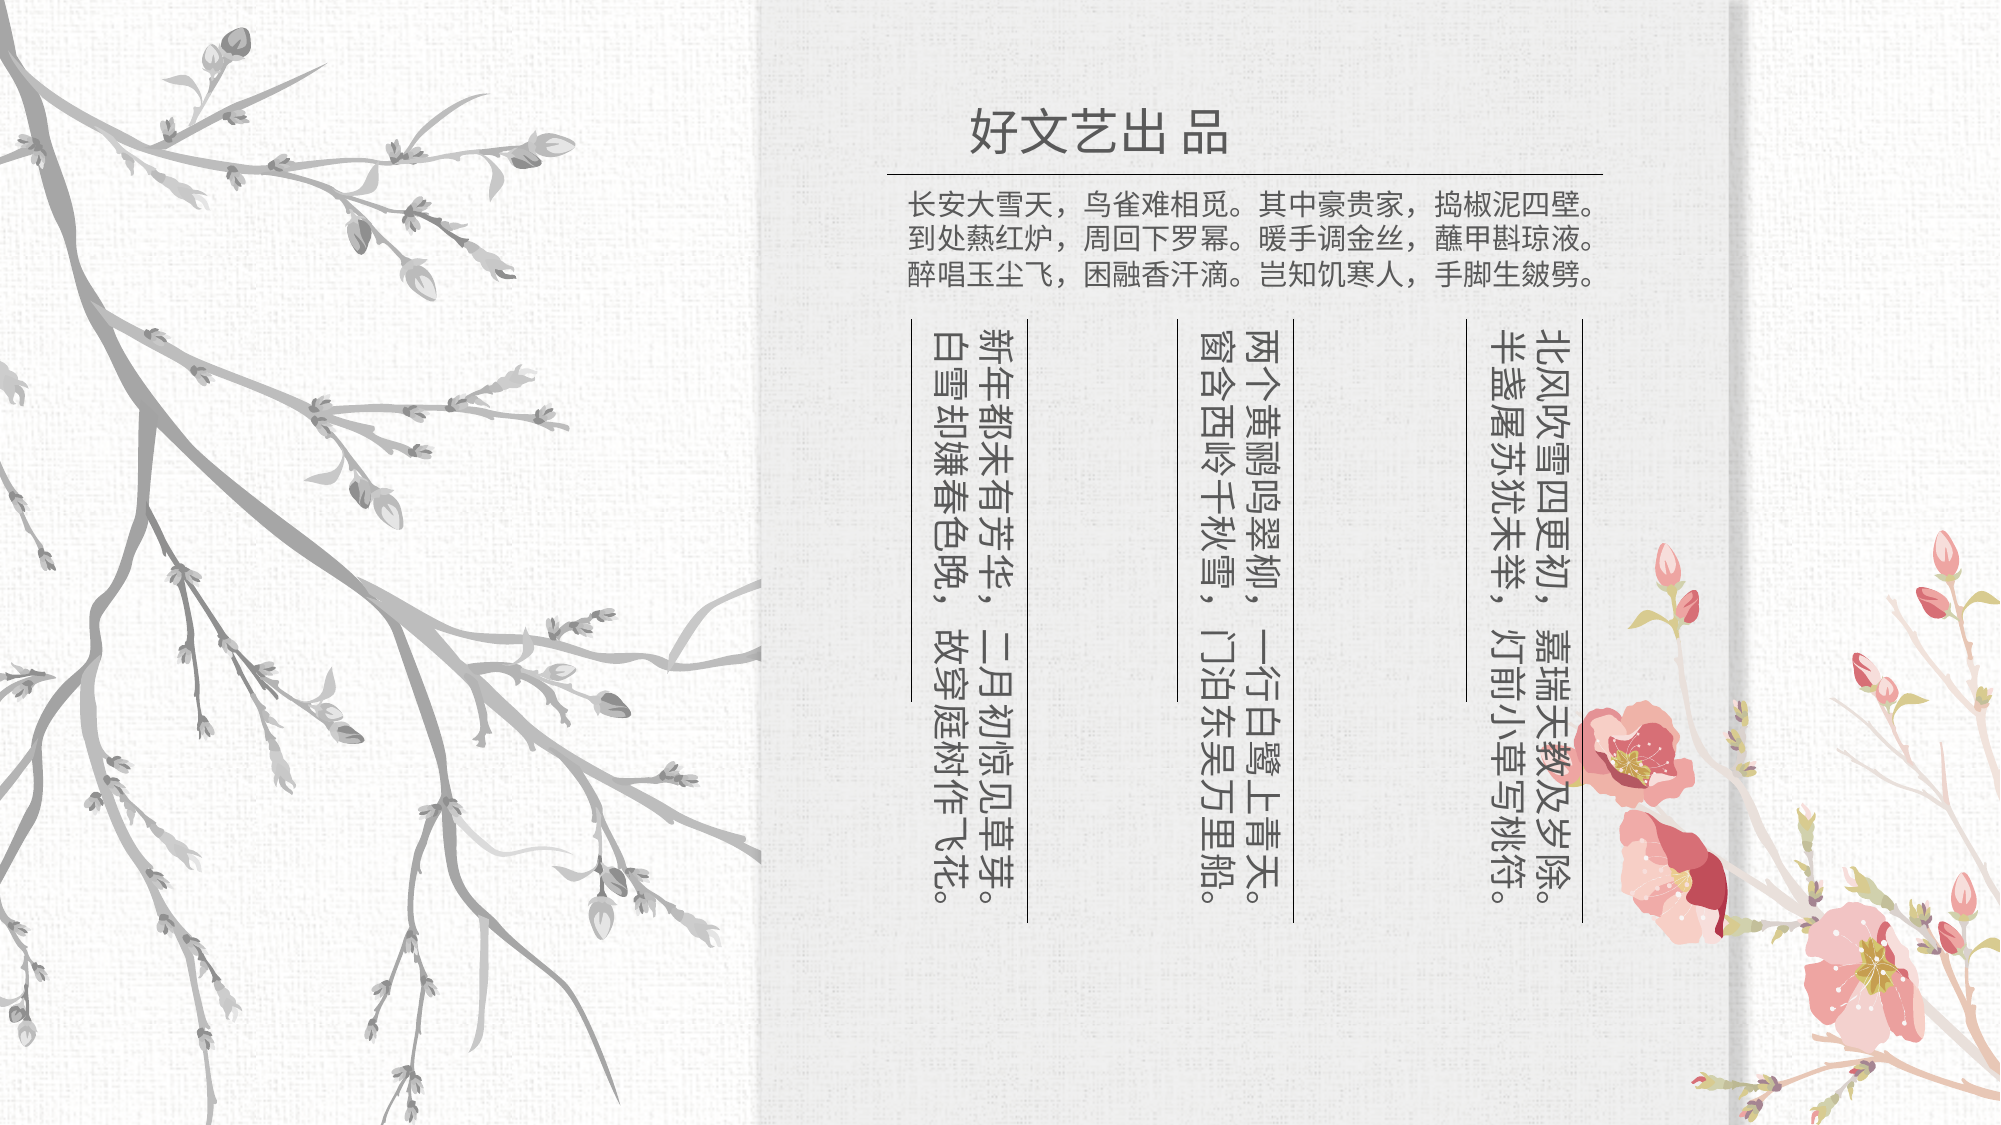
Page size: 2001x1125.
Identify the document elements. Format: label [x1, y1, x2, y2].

text_box [1466, 319, 1583, 924]
text_box [911, 319, 1028, 924]
picture [1540, 529, 2000, 1125]
text_box [761, 0, 1729, 1125]
text_box [1177, 319, 1294, 924]
picture [10, 0, 761, 1125]
